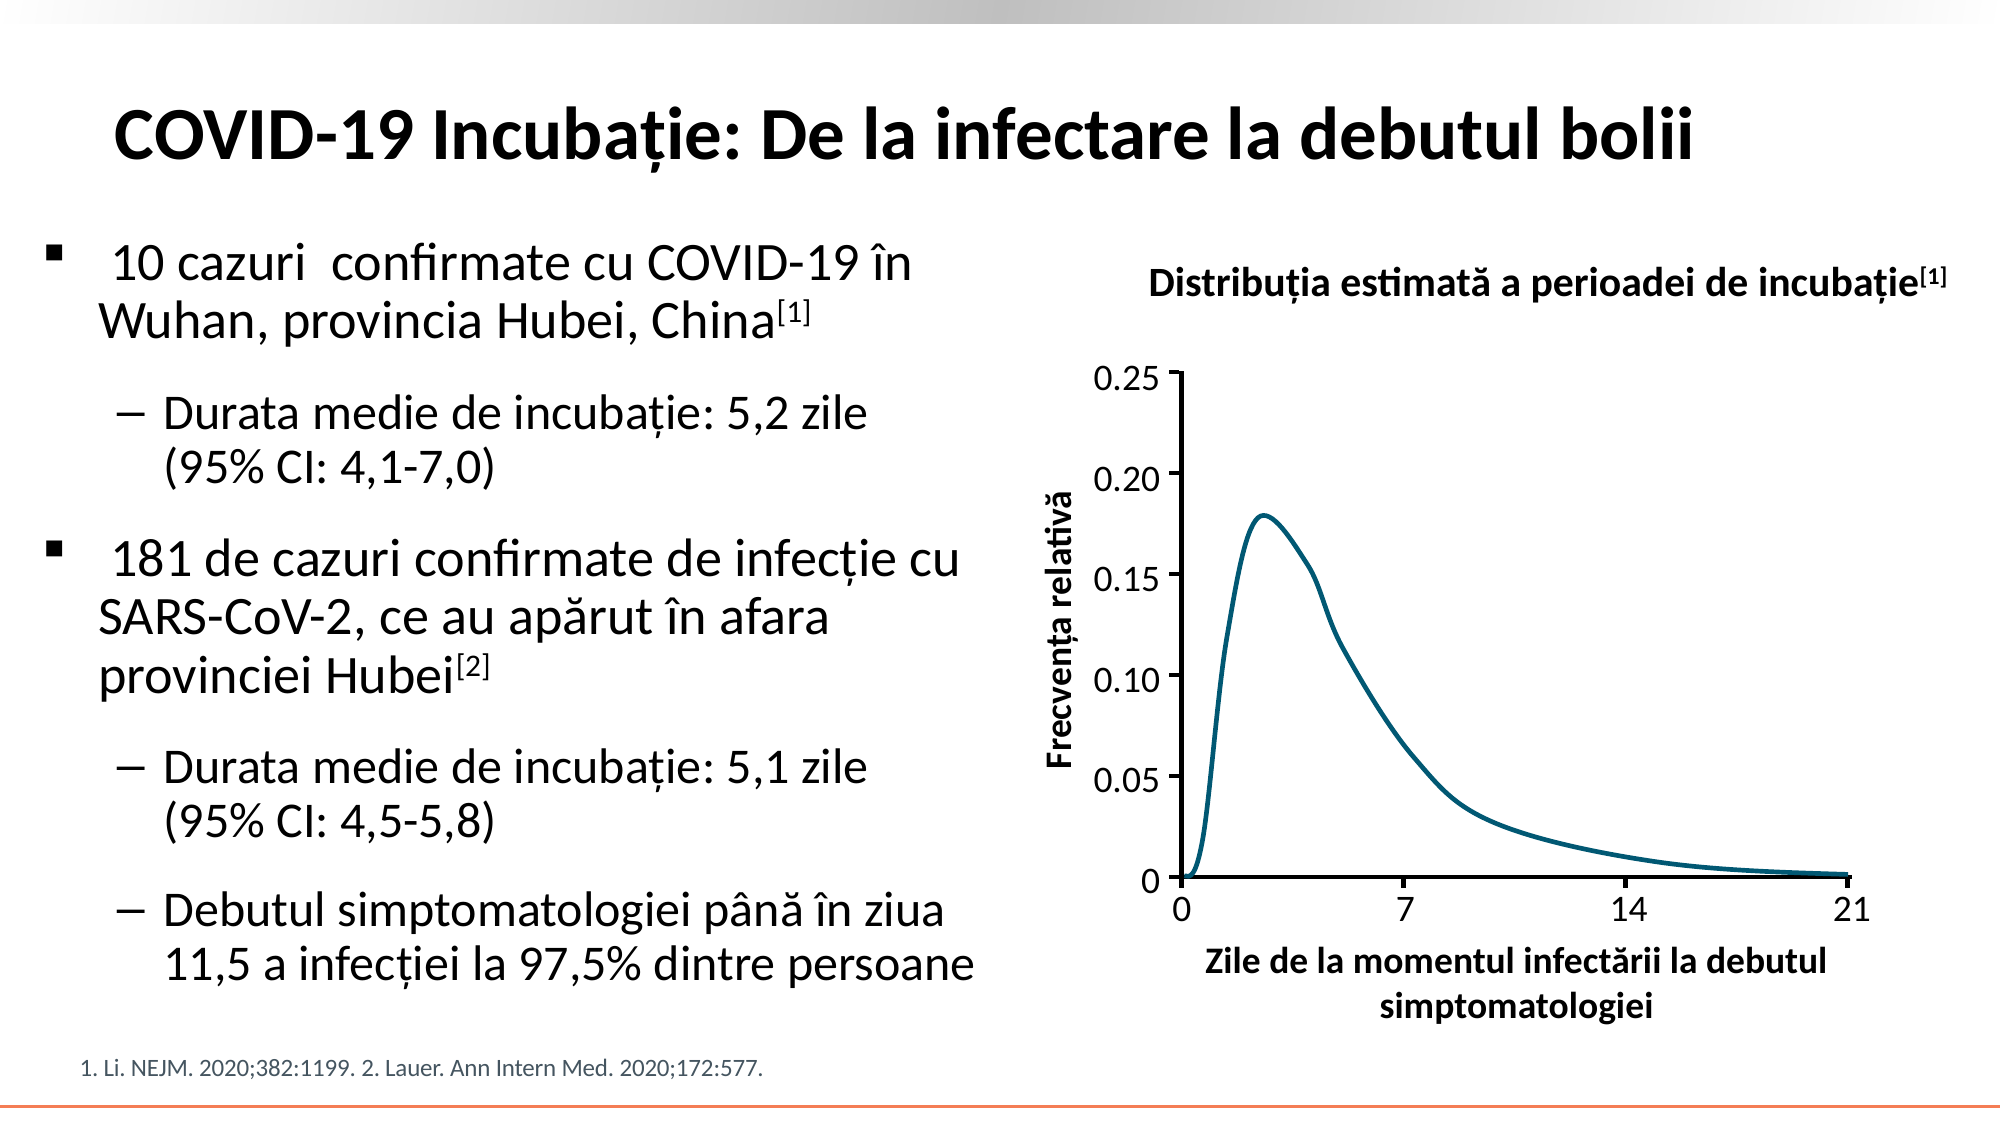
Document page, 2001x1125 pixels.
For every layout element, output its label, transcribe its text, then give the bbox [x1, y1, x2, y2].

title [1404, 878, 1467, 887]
text_box 0 [1120, 876, 1244, 936]
text_box 0.15 [1086, 546, 1175, 607]
table_cell Ventilație mecanică [1790, 878, 1847, 886]
text_box 14 [1567, 885, 1691, 936]
text_box Frecvența relativă [1026, 372, 1086, 888]
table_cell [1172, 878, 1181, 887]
title COVID-19 Incubație: De la infectare la debutul bolii [100, 39, 1884, 220]
text_box 7 [1343, 885, 1467, 936]
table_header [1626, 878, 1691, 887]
text_box 0.25 [1051, 345, 1175, 406]
text_box 0.10 [1086, 647, 1175, 708]
text_box [1188, 515, 1849, 876]
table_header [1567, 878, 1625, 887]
text_box Distribuția estimată a perioadei de incubație[1] [1133, 247, 1963, 313]
text_box 0.20 [1086, 446, 1175, 507]
text_box Zile de la momentul infectării la debutul simptomatologiei [1181, 928, 1852, 1034]
text_box 0 [1051, 848, 1175, 908]
text_box 0.05 [1086, 747, 1175, 808]
text_box 1. Li. NEJM. 2020;382:1199. 2. Lauer. Ann Intern Med. 2020;172:577. [64, 1044, 1354, 1089]
text_box 21 [1790, 876, 1914, 936]
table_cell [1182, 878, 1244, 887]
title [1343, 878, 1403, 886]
list 10 cazuri confirmate cu COVID-19 în Wuhan, provincia Hubei, China[1] Durata medie de incubație: 5,2 zile (95% CI: 4,1-7,0) 181 de cazuri confirmate de infecție cu SARS-CoV-2, ce au apărut în afara provinciei Hubei[2] Durata medie de incubație: 5,1 zile (95% CI: 4,5-5,8) Debutul simptomatologiei până în ziua 11,5 a infecției la 97,5% dintre persoane [26, 226, 1011, 994]
